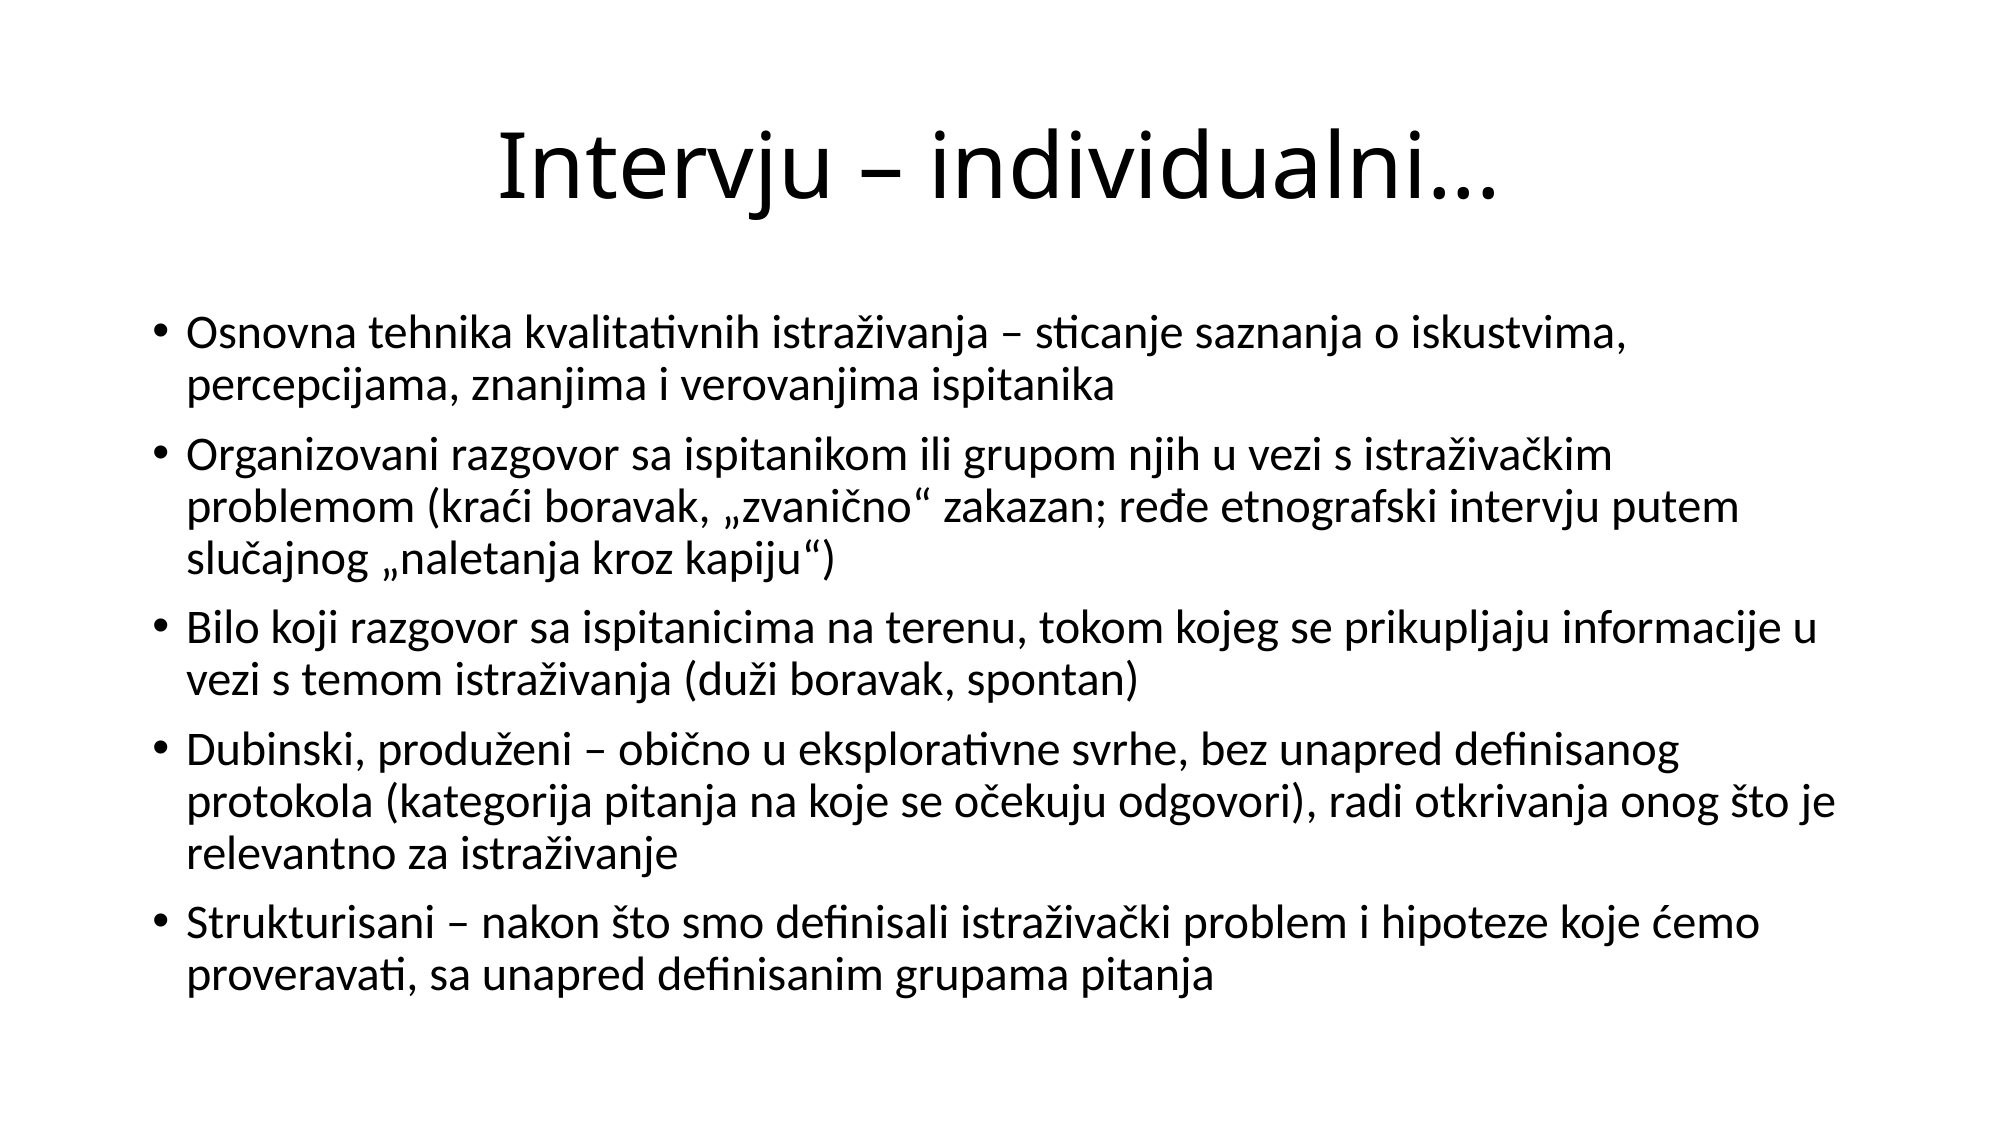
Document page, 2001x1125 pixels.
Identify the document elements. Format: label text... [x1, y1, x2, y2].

title Intervju – individualni... [137, 59, 1863, 278]
list Osnovna tehnika kvalitativnih istraživanja – sticanje saznanja o iskustvima, percepcijama, znanjima i verovanjima ispitanika Organizovani razgovor sa ispitanikom ili grupom njih u vezi s istraživačkim problemom (kraći boravak, „zvanično“ zakazan; ređe etnografski intervju putem slučajnog „naletanja kroz kapiju“) Bilo koji razgovor sa ispitanicima na terenu, tokom kojeg se prikupljaju informacije u vezi s temom istraživanja (duži boravak, spontan) Dubinski, produženi – obično u eksplorativne svrhe, bez unapred definisanog protokola (kategorija pitanja na koje se očekuju odgovori), radi otkrivanja onog što je relevantno za istraživanje Strukturisani – nakon što smo definisali istraživački problem i hipoteze koje ćemo proveravati, sa unapred definisanim grupama pitanja [137, 299, 1863, 1014]
